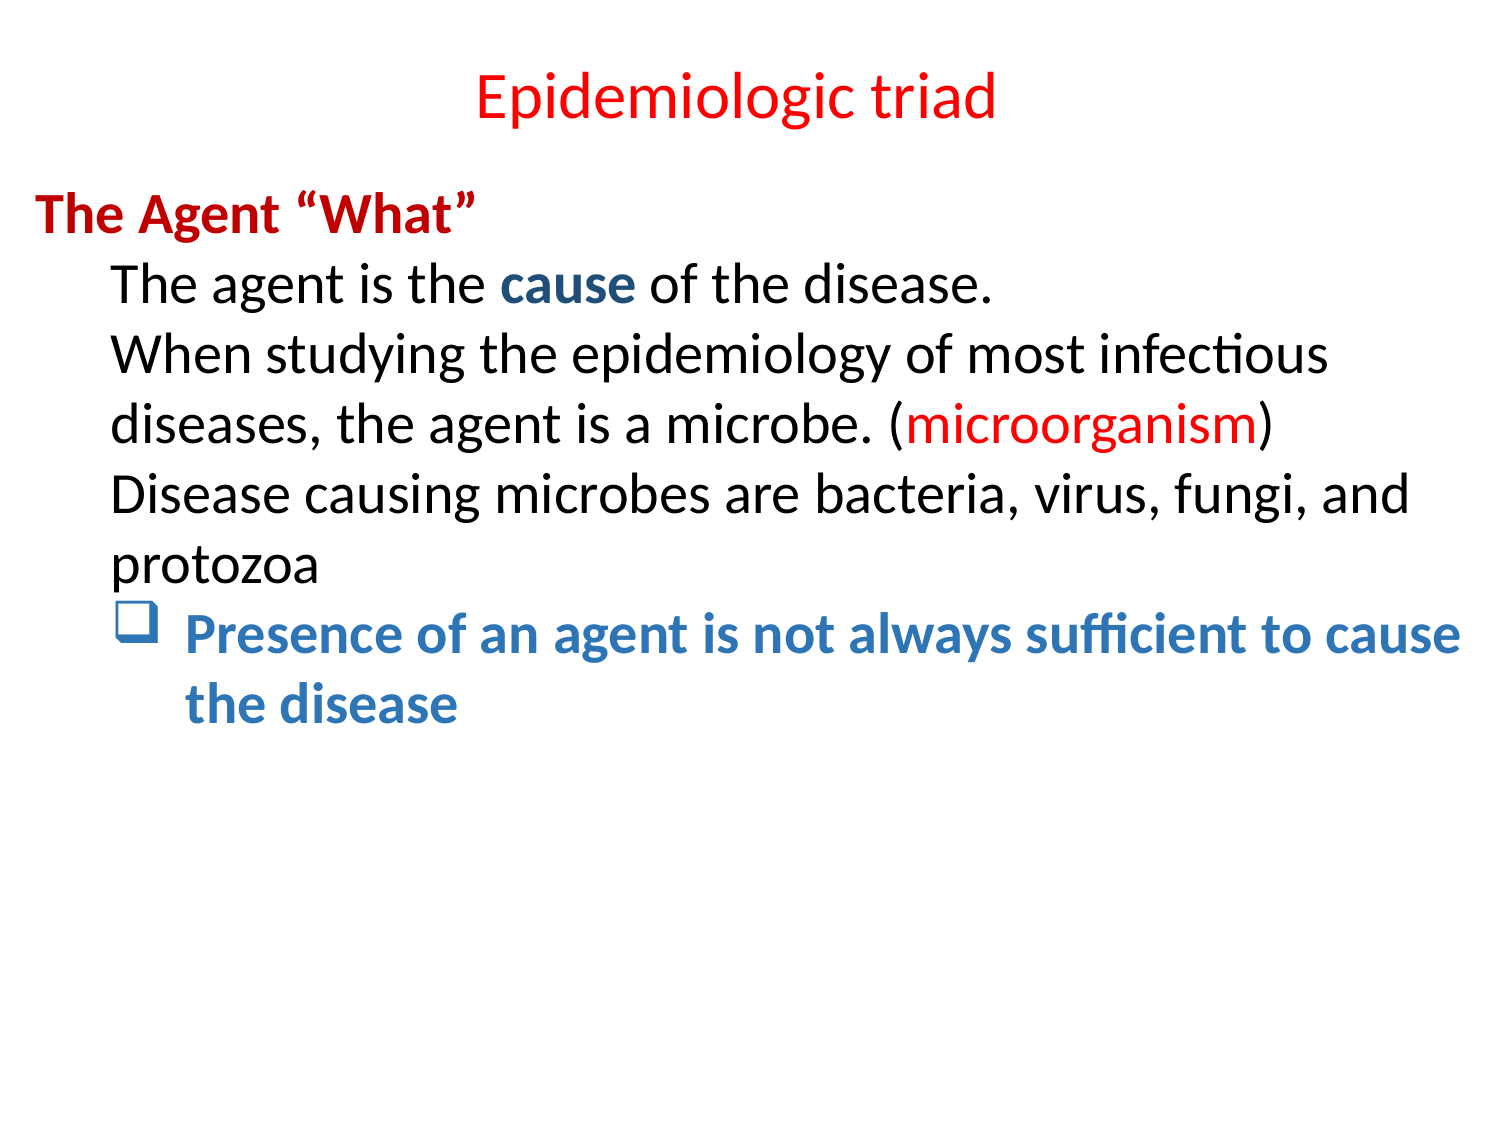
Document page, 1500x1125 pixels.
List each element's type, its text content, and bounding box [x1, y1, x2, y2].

text_box The Agent “What” The agent is the cause of the disease. When studying the epidemiology of most infectious diseases, the agent is a microbe. (microorganism) Disease causing microbes are bacteria, virus, fungi, and protozoa Presence of an agent is not always sufficient to cause the disease [21, 167, 1500, 743]
text_box Epidemiologic triad [461, 44, 1014, 139]
